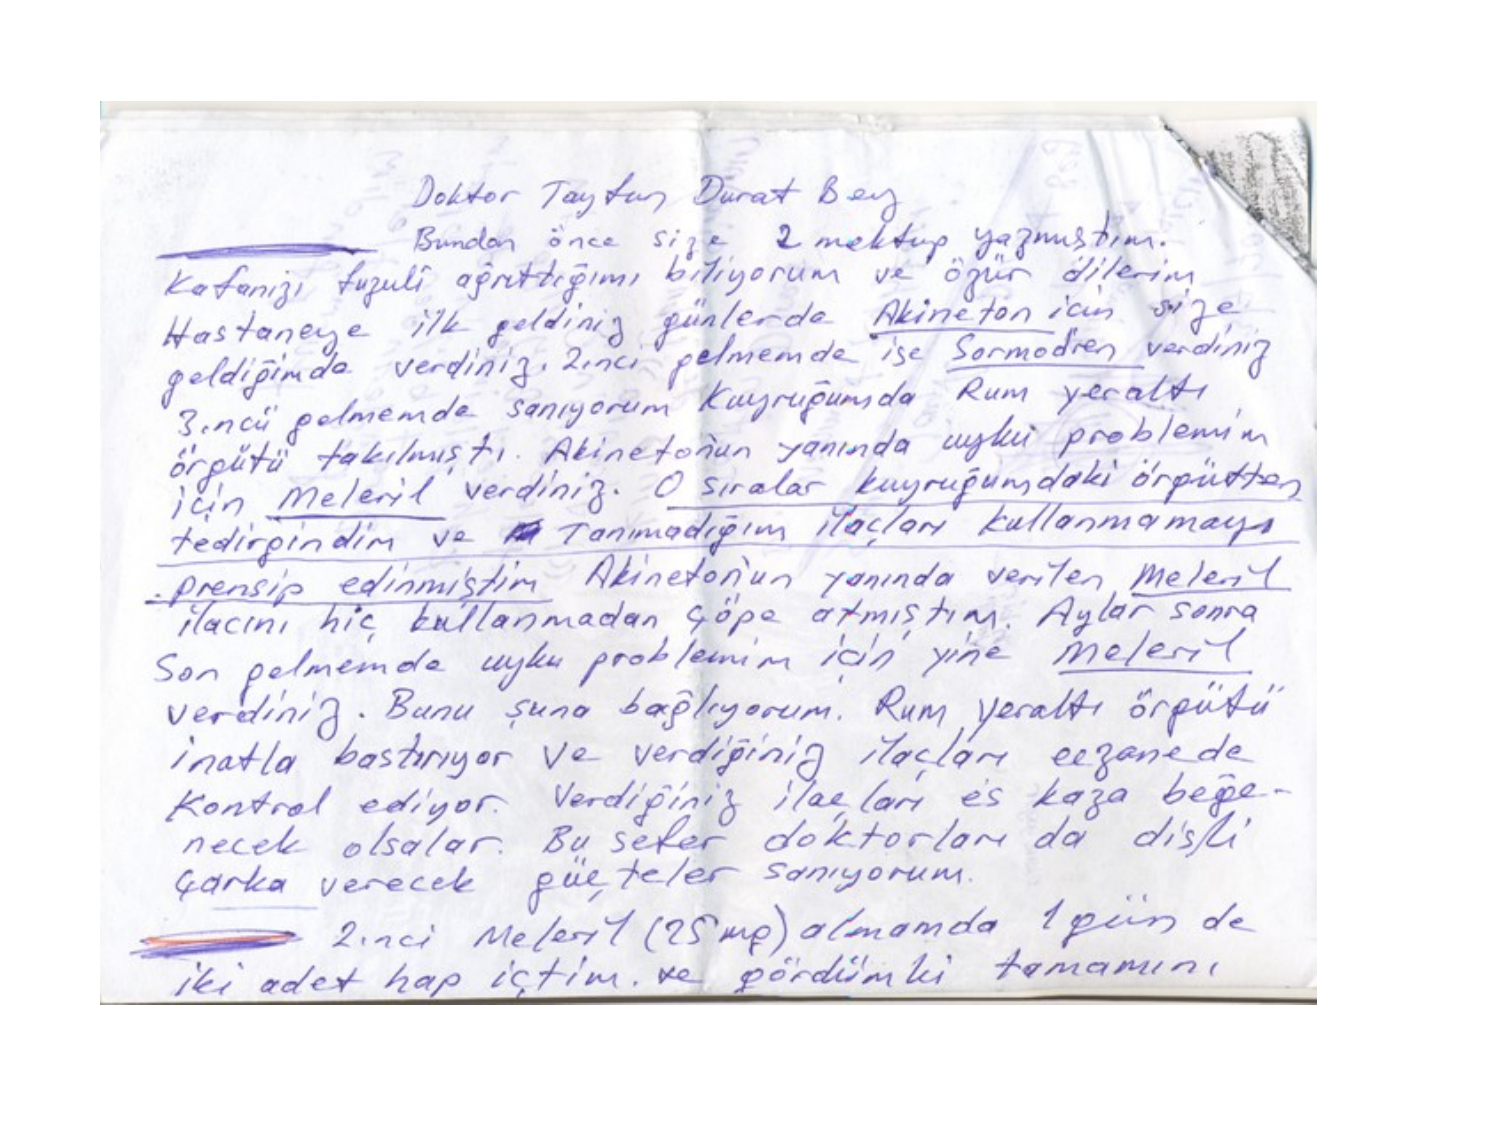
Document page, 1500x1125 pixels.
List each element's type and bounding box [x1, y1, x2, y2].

list [100, 101, 1318, 1006]
